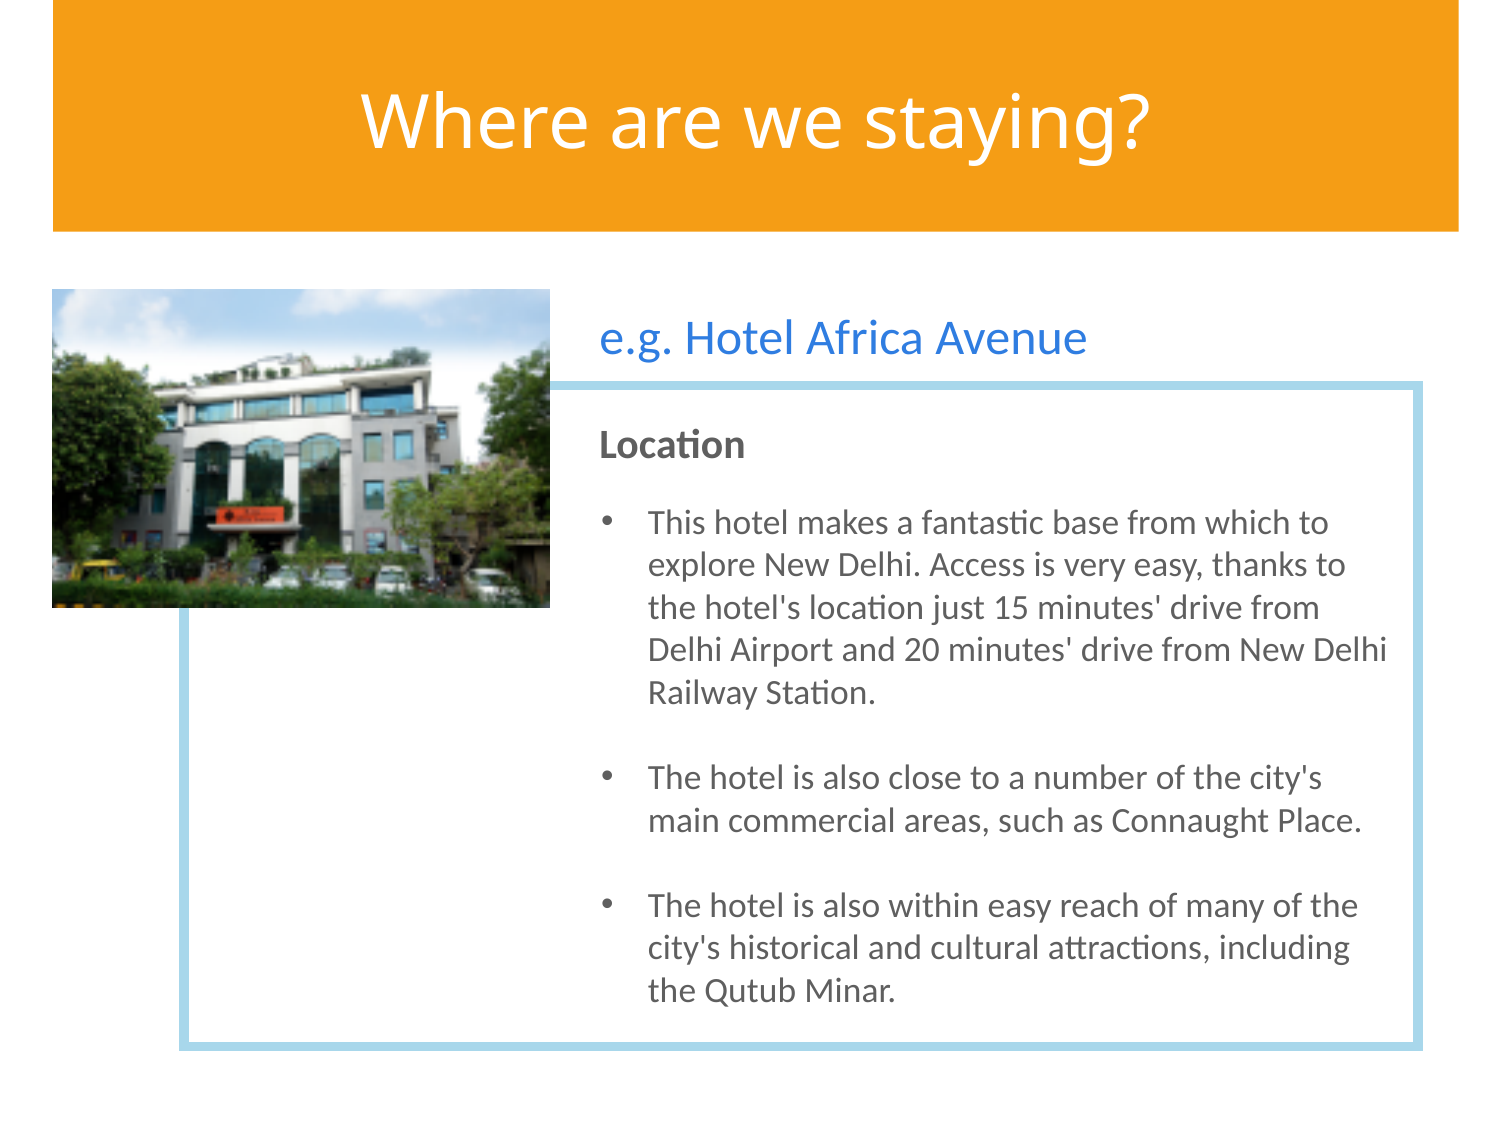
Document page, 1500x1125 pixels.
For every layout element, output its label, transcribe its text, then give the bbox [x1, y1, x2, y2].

text_box [52, 0, 1460, 233]
text_box e.g. Hotel Africa Avenue [584, 297, 1459, 373]
text_box This hotel makes a fantastic base from which to explore New Delhi. Access is very easy, thanks to the hotel's location just 15 minutes' drive from Delhi Airport and 20 minutes' drive from New Delhi Railway Station. The hotel is also close to a number of the city's main commercial areas, such as Connaught Place. The hotel is also within easy reach of many of the city's historical and cultural attractions, including the Qutub Minar. [586, 491, 1412, 1017]
text_box [183, 384, 1419, 1048]
text_box Location [584, 408, 1410, 474]
text_box Where are we staying? [53, 66, 1459, 172]
picture [52, 289, 550, 608]
